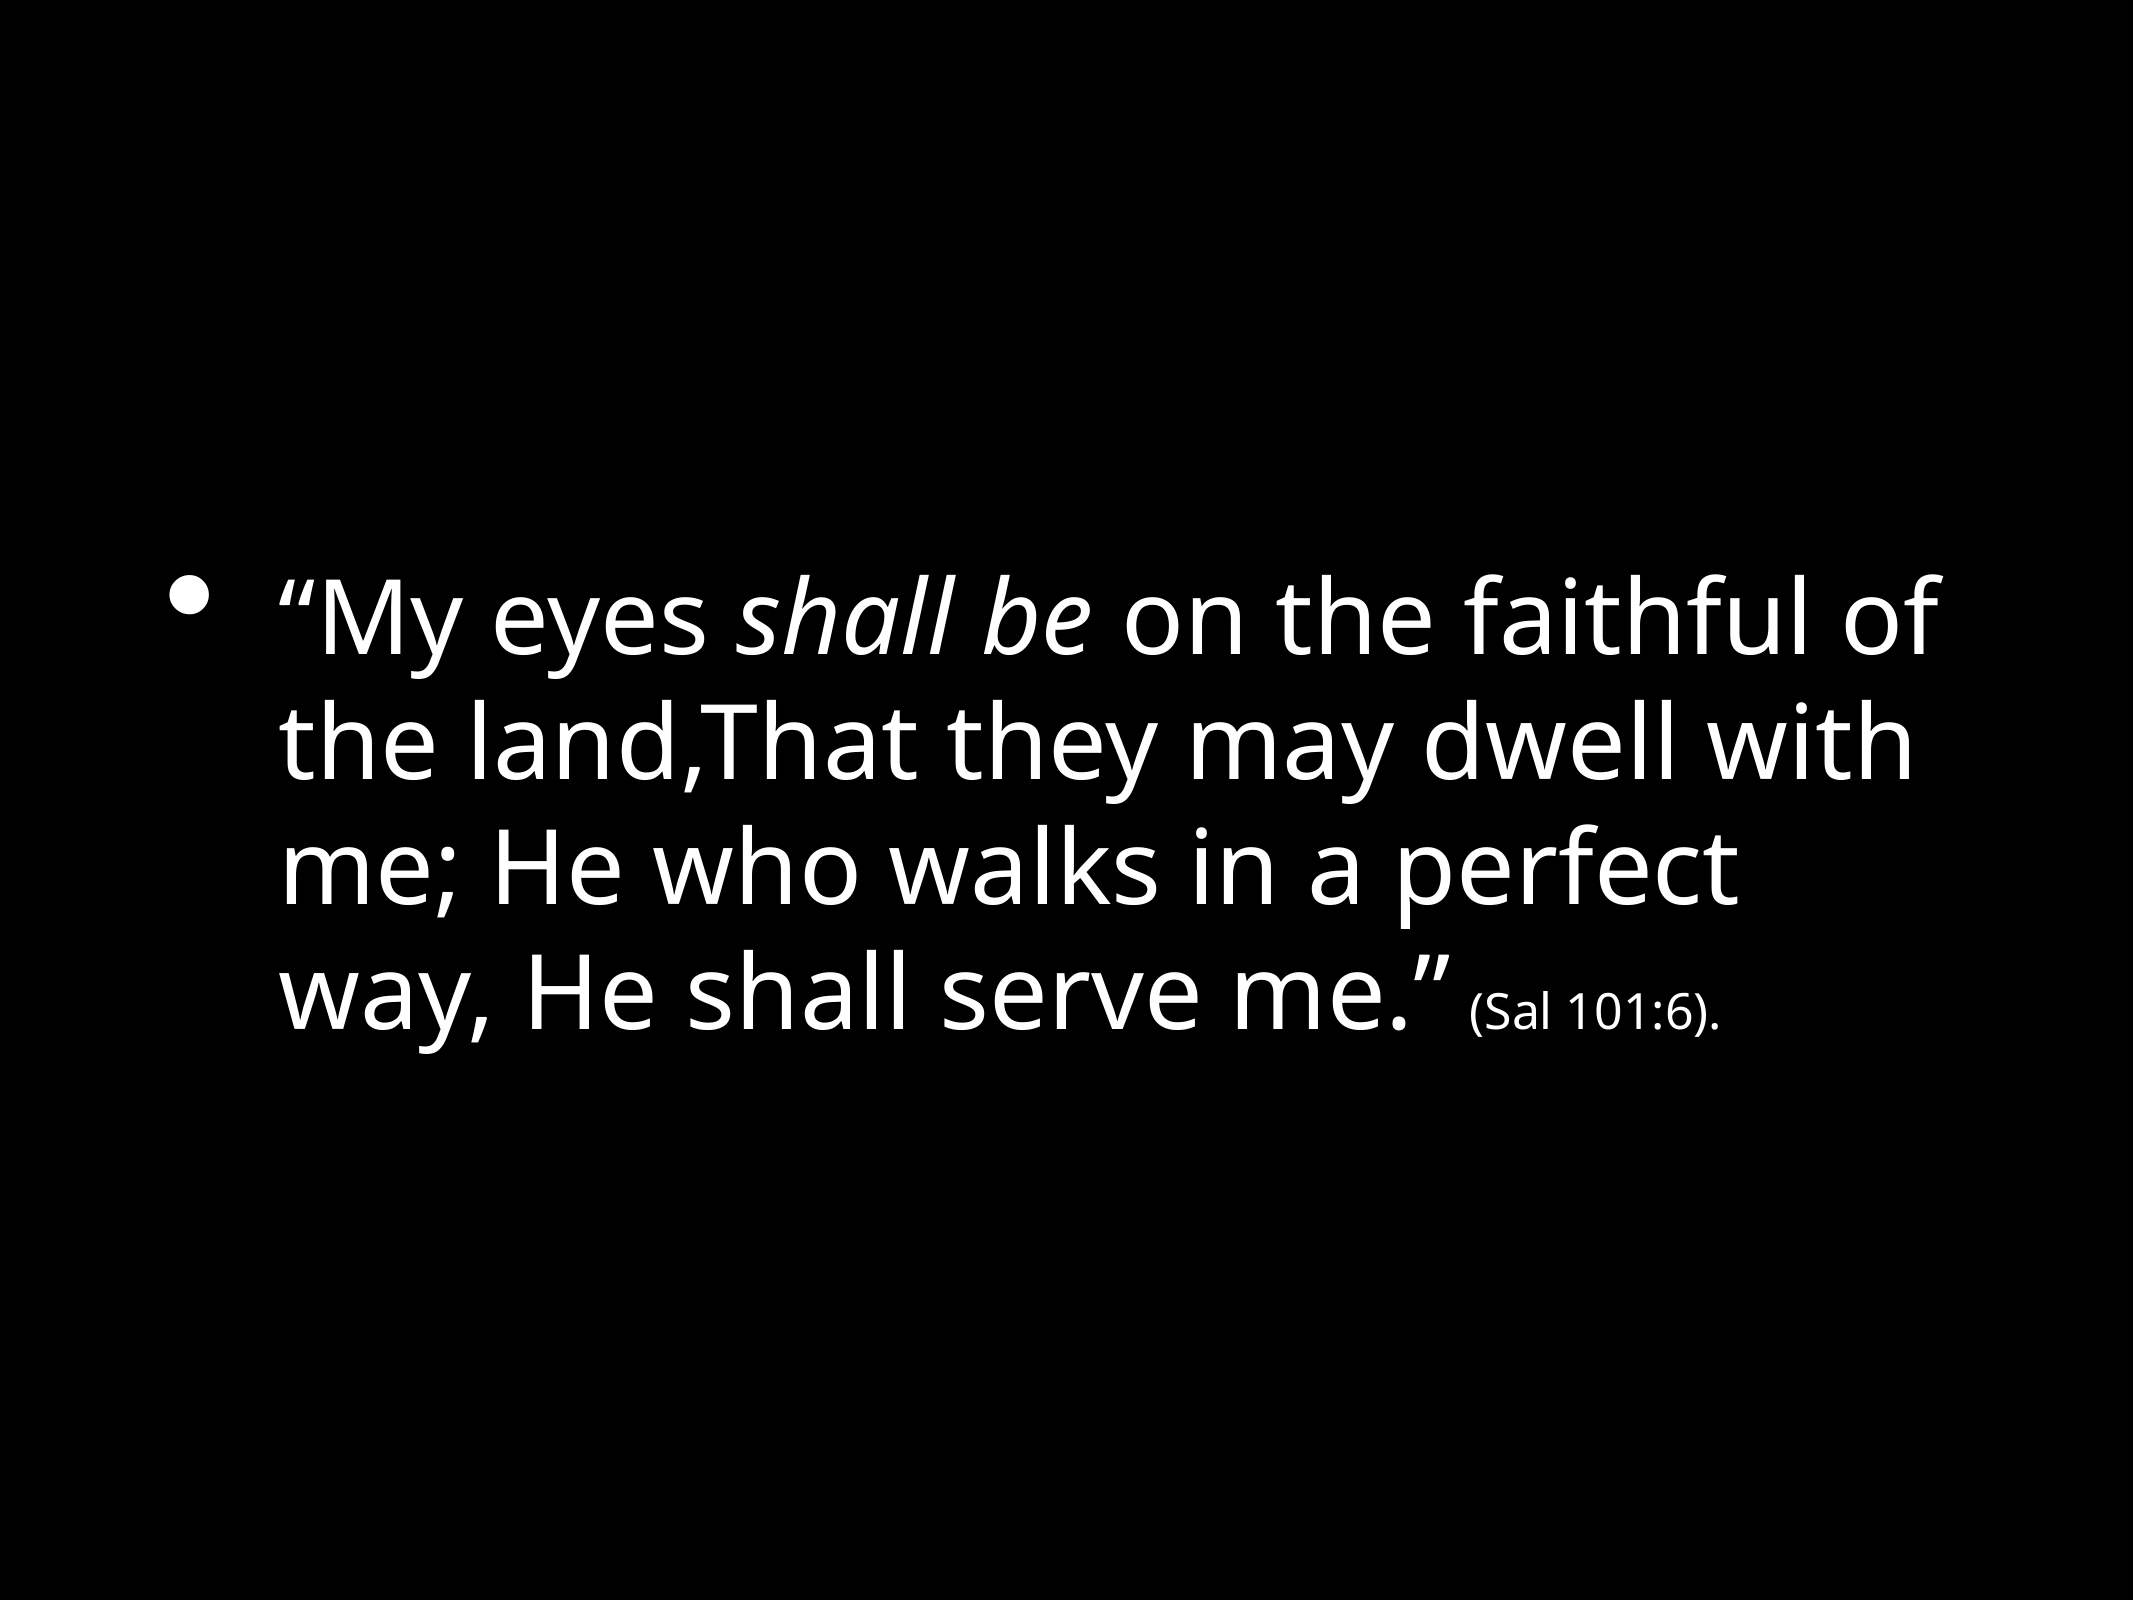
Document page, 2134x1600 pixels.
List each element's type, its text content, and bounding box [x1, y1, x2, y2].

list “My eyes shall be on the faithful of the land,That they may dwell with me; He who walks in a perfect way, He shall serve me.” (Sal 101:6). [155, 283, 1978, 1317]
